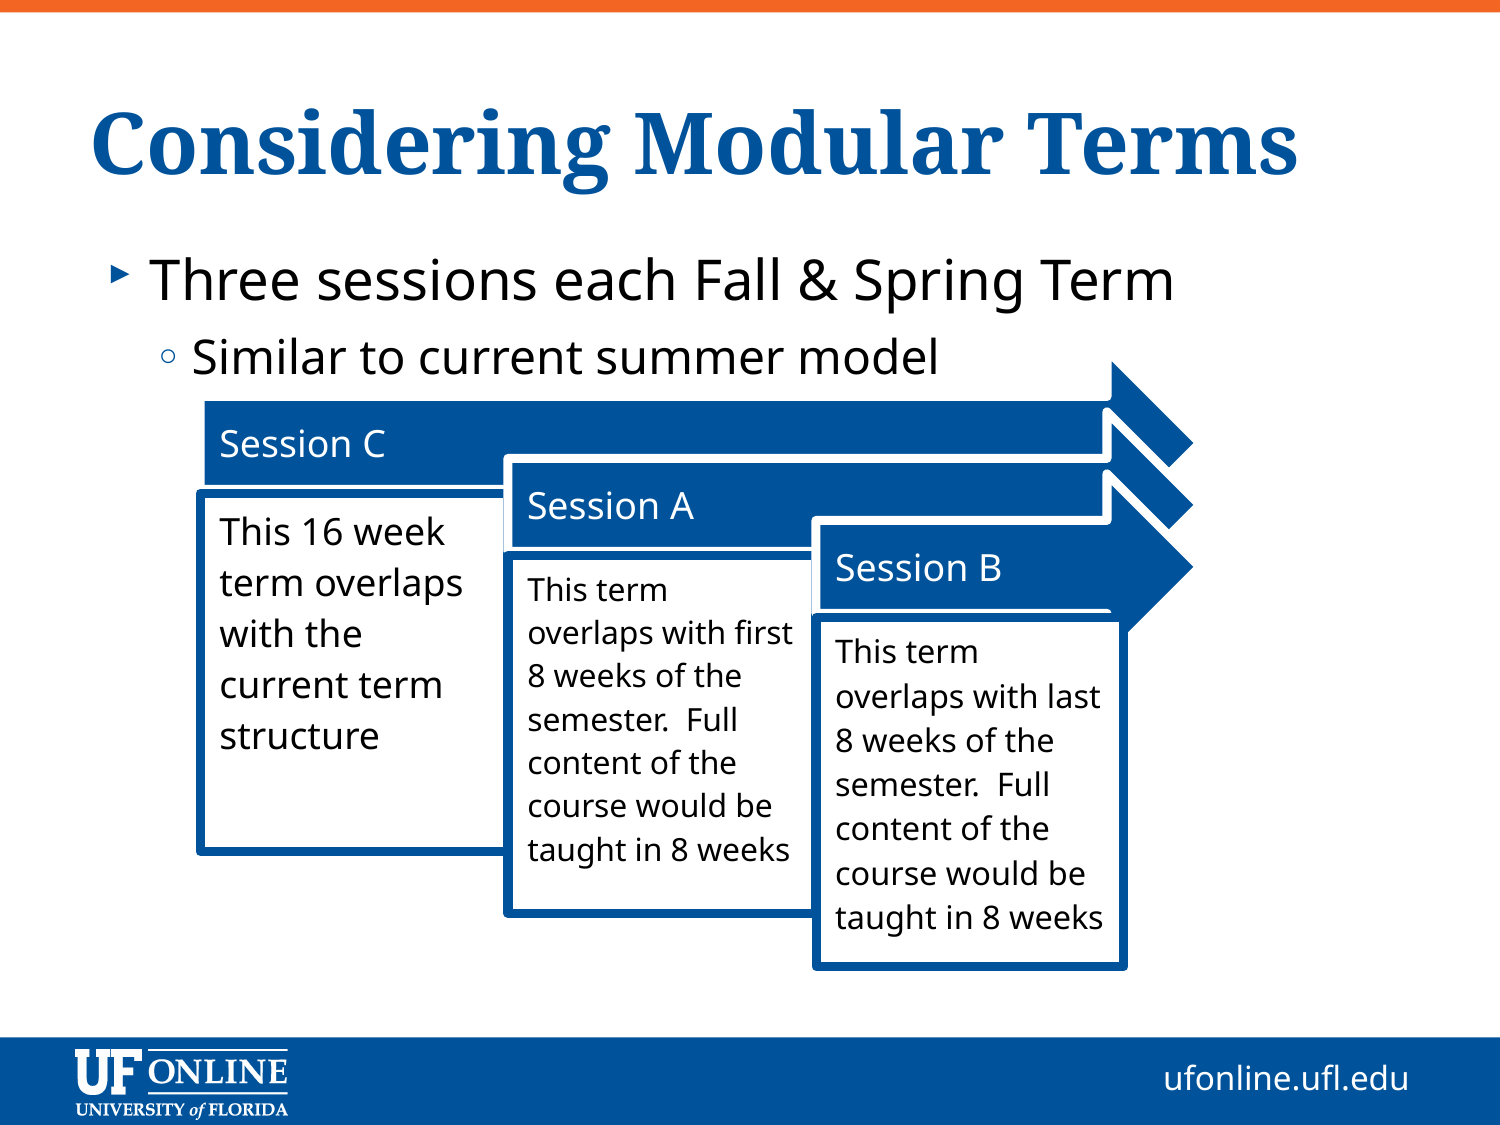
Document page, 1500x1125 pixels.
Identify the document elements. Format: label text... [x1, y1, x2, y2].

picture [75, 1049, 288, 1120]
title Considering Modular Terms [75, 50, 1425, 232]
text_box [199, 349, 1201, 967]
list Three sessions each Fall & Spring Term Similar to current summer model [75, 232, 1425, 943]
